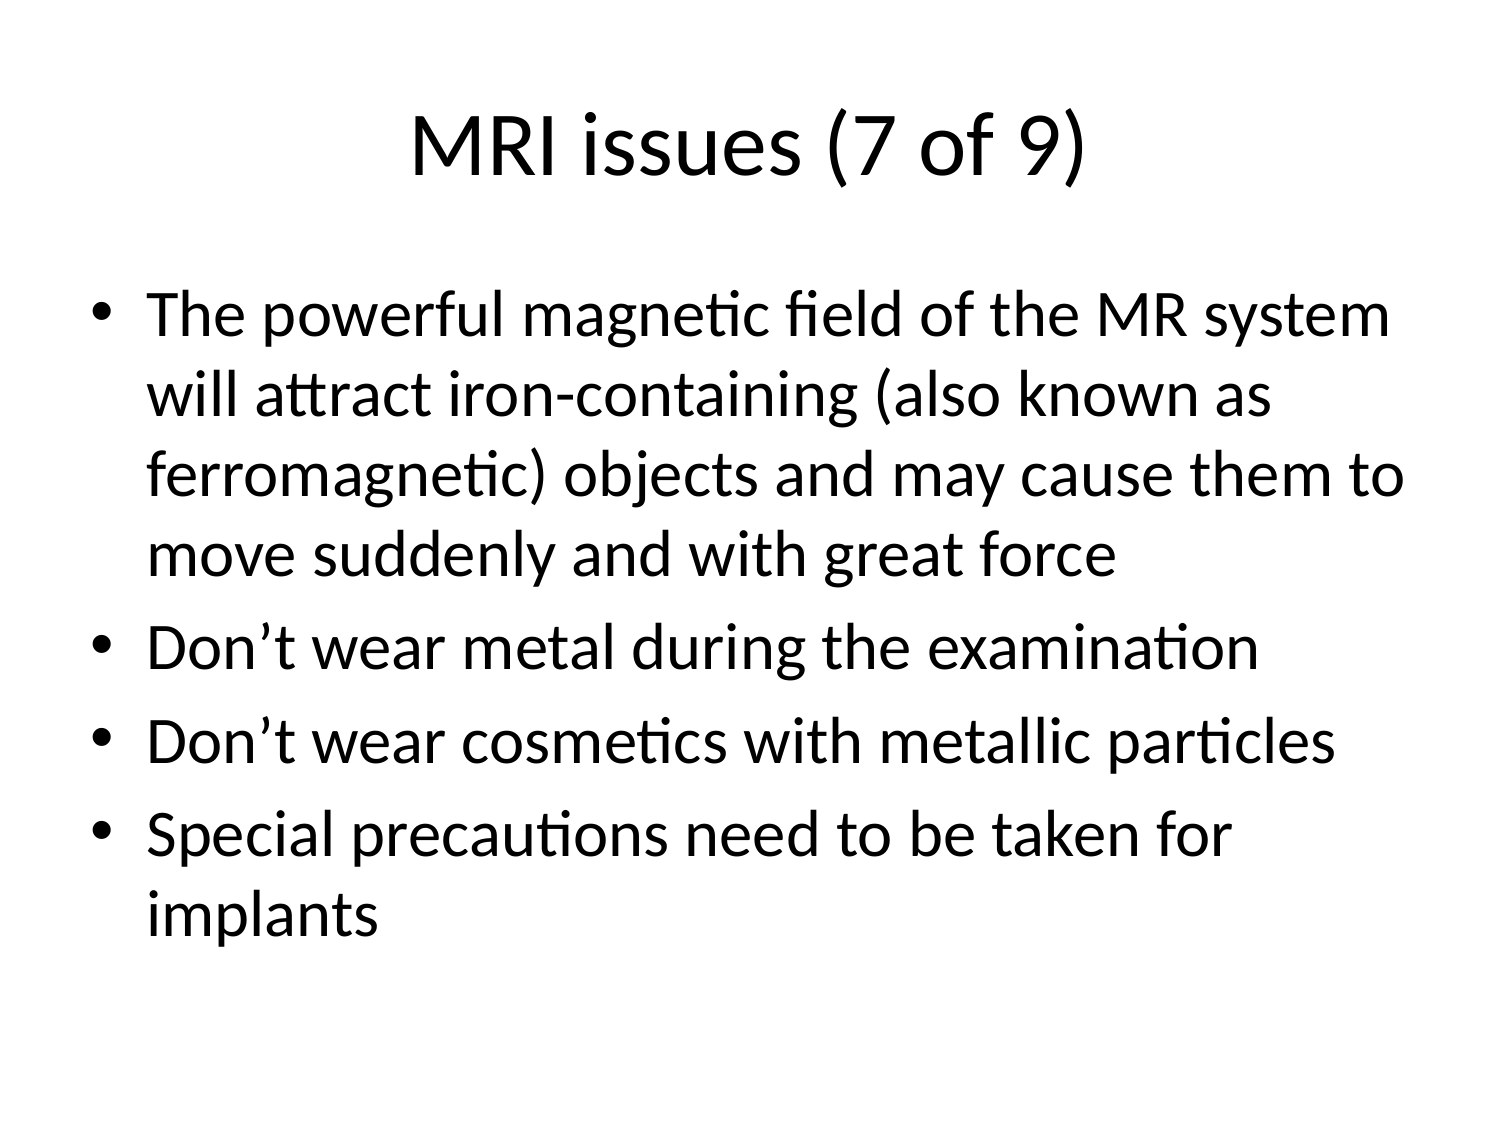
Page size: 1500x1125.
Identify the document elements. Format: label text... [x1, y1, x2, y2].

list The powerful magnetic field of the MR system will attract iron-containing (also known as ferromagnetic) objects and may cause them to move suddenly and with great force Don’t wear metal during the examination Don’t wear cosmetics with metallic particles Special precautions need to be taken for implants [75, 262, 1425, 1005]
title MRI issues (7 of 9) [75, 45, 1425, 233]
